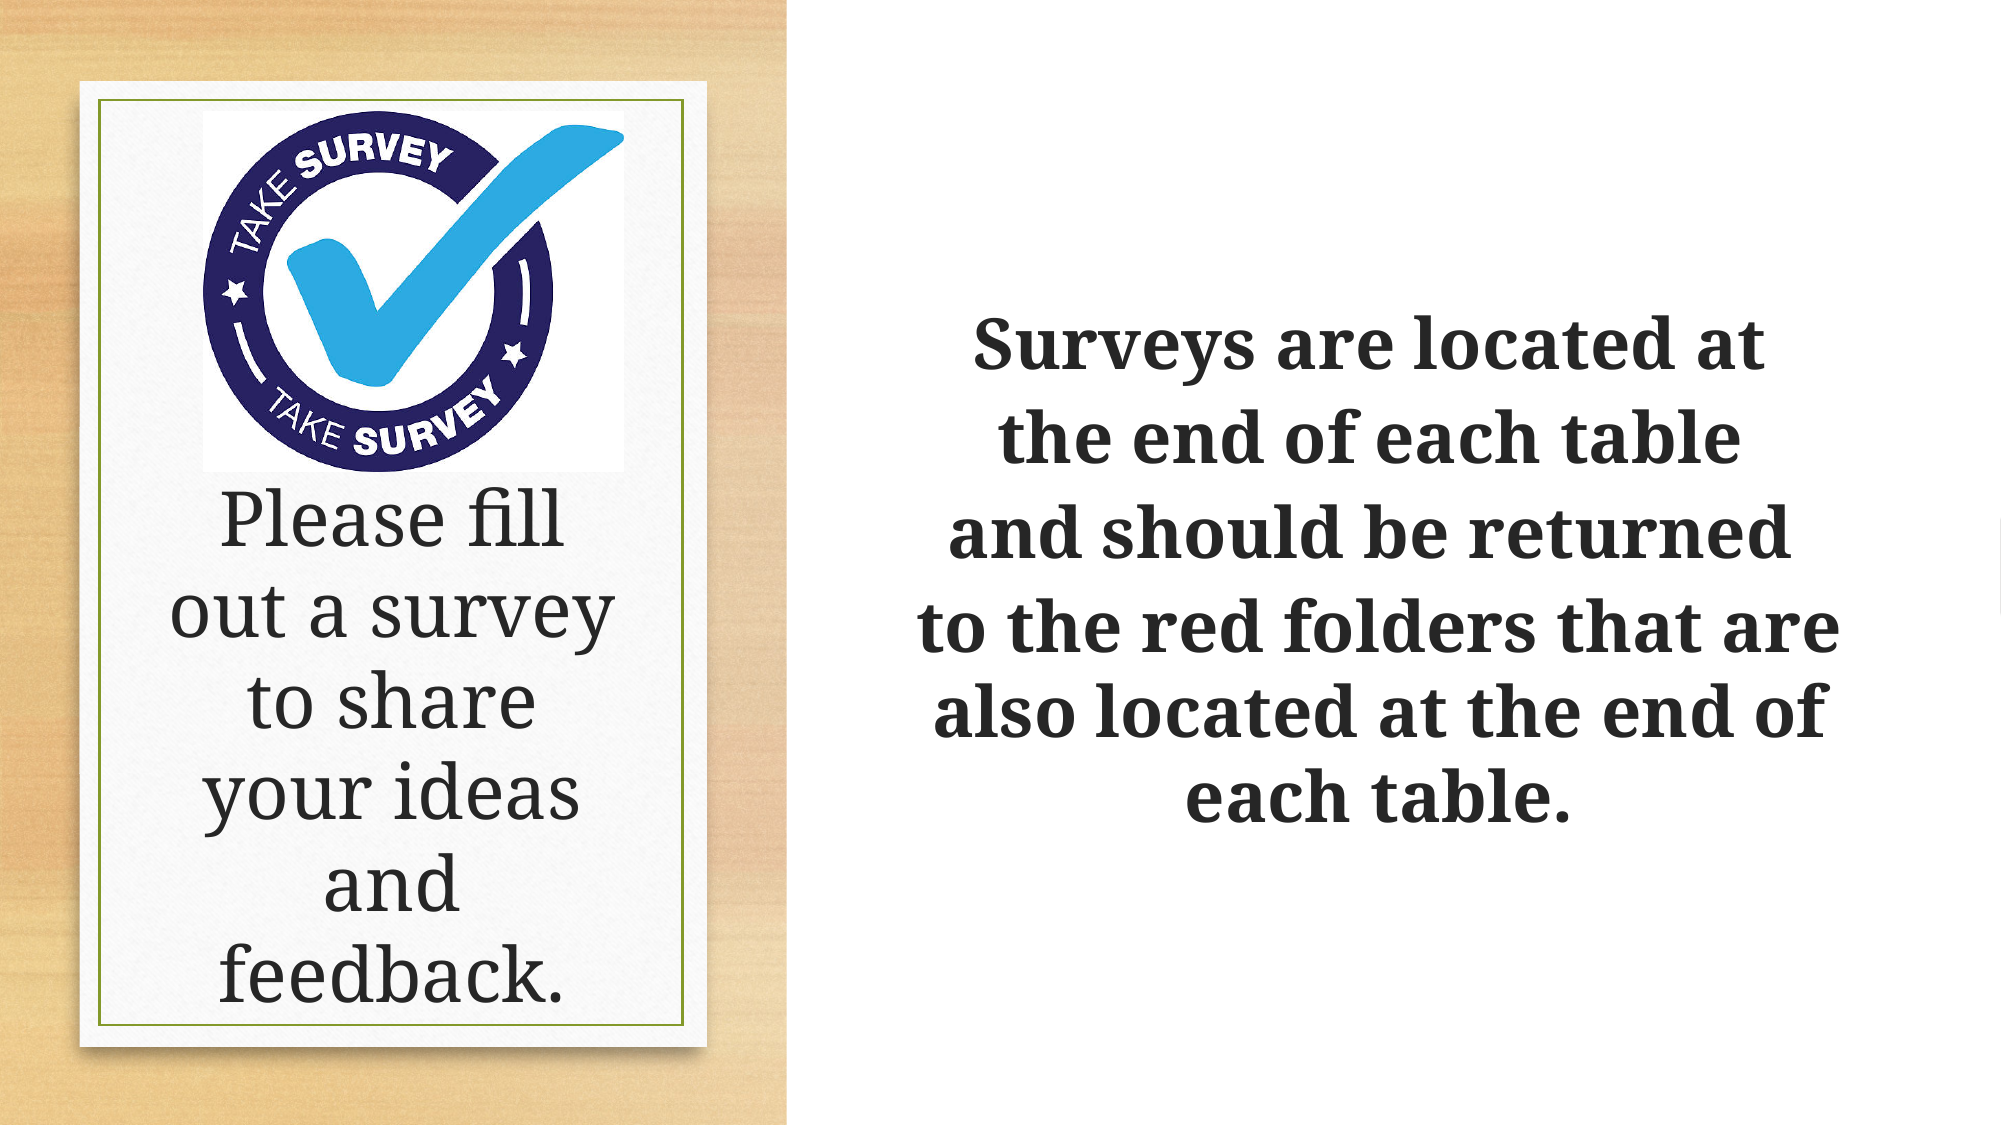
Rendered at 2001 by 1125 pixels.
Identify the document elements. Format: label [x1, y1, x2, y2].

picture [203, 111, 625, 472]
text_box [0, 0, 2000, 1125]
